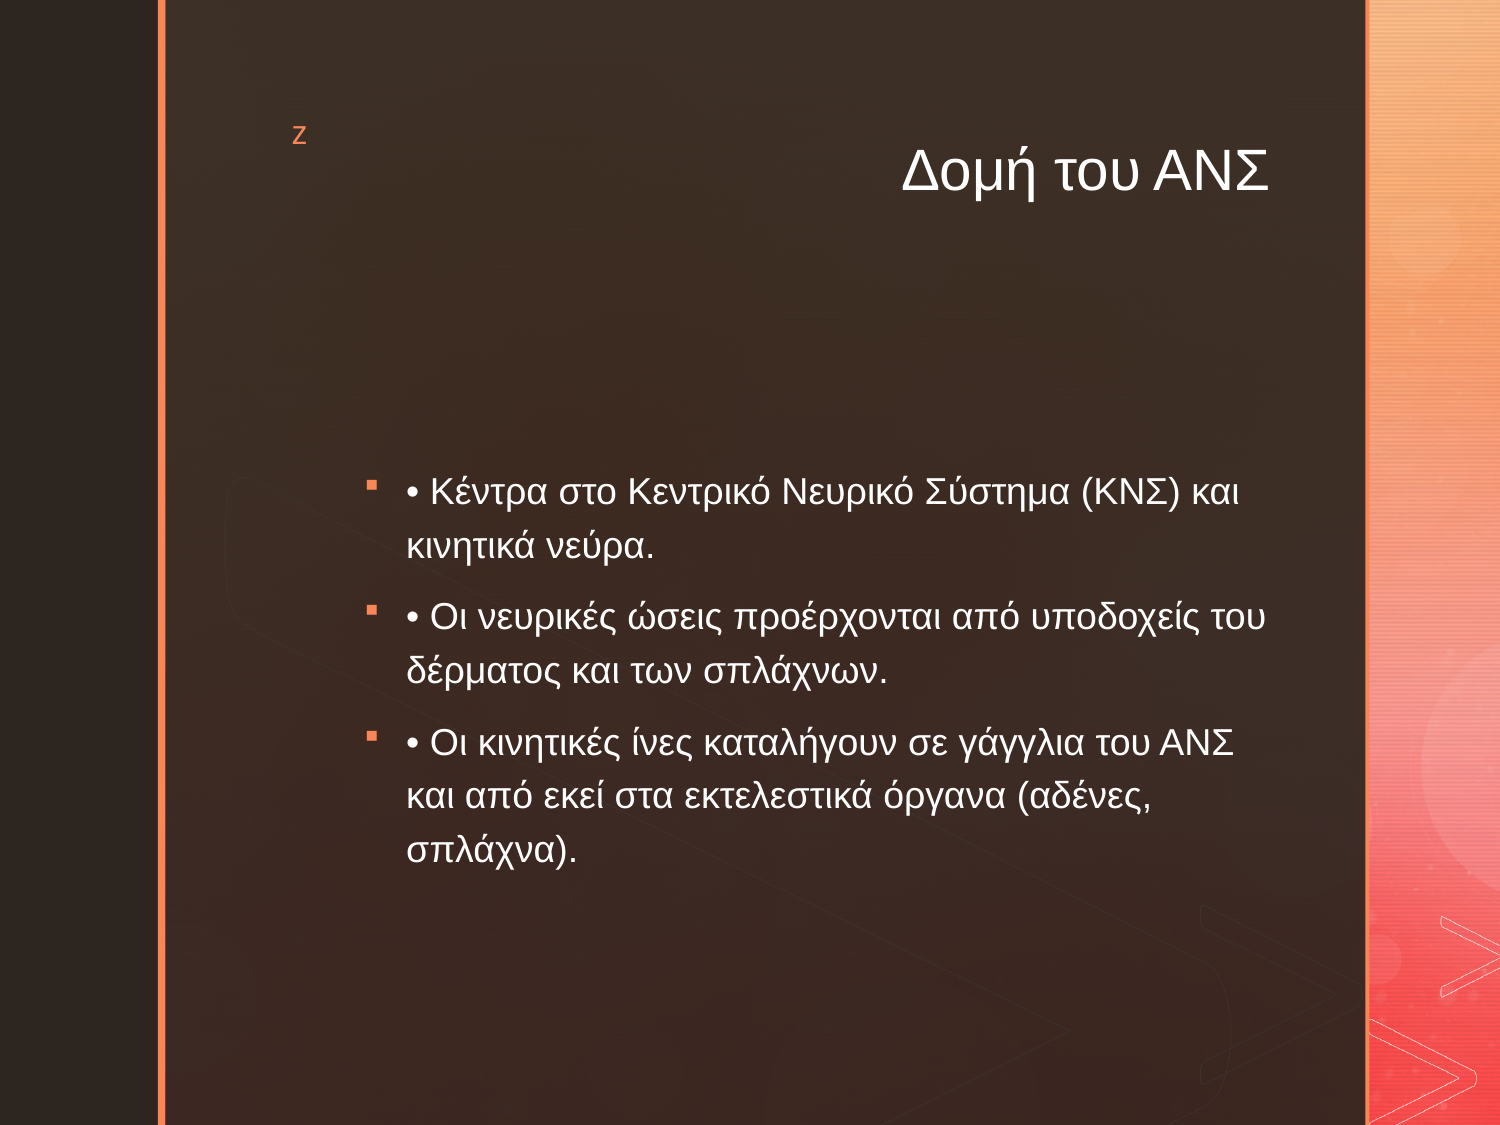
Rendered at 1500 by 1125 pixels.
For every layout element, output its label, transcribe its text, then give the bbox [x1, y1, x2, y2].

list • Κέντρα στο Κεντρικό Νευρικό Σύστημα (ΚΝΣ) και κινητικά νεύρα. • Οι νευρικές ώσεις προέρχονται από υποδοχείς του δέρματος και των σπλάχνων. • Οι κινητικές ίνες καταλήγουν σε γάγγλια του ΑΝΣ και από εκεί στα εκτελεστικά όργανα (αδένες, σπλάχνα). [348, 336, 1286, 993]
title Δομή του ΑΝΣ [321, 132, 1286, 310]
picture [1370, 0, 1500, 1125]
